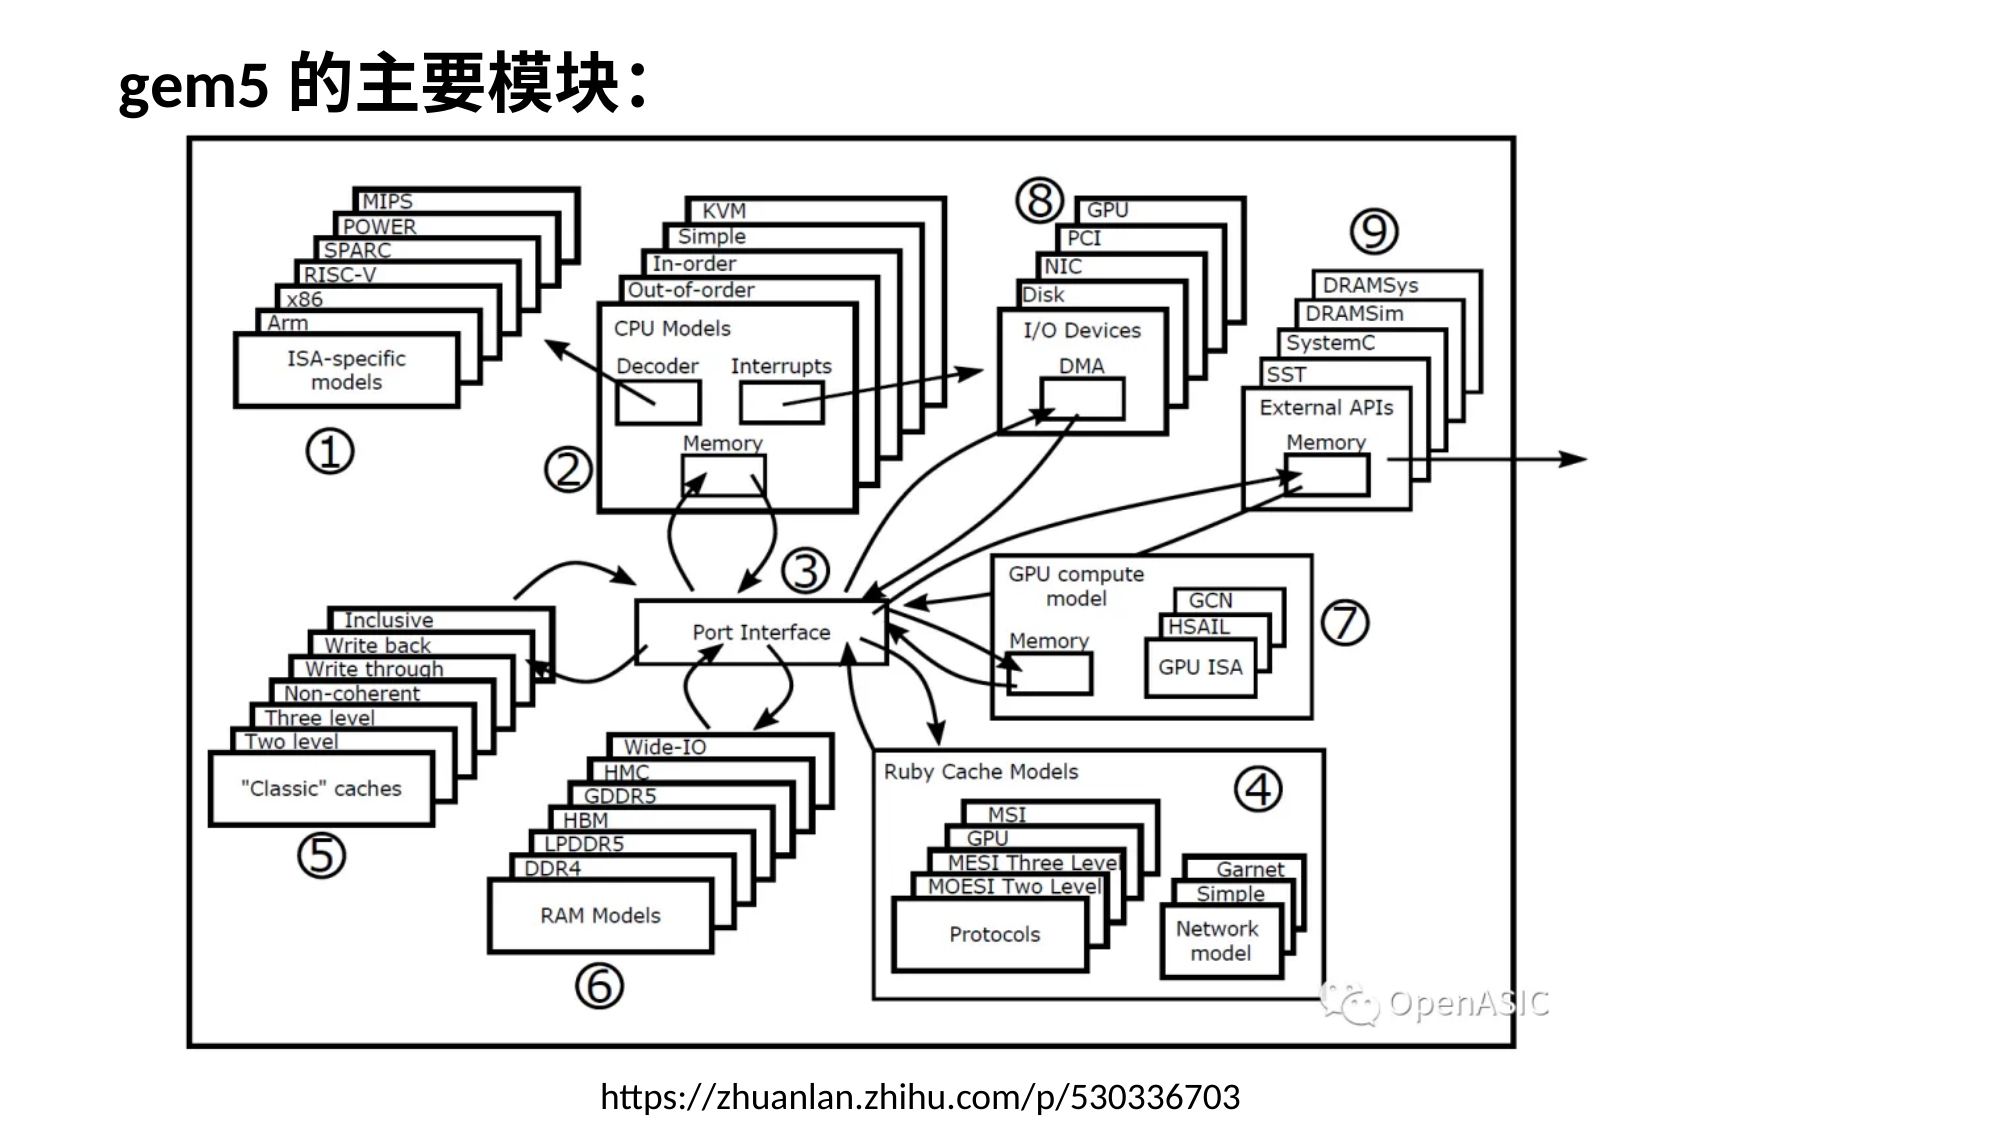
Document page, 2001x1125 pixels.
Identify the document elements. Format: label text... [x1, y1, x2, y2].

text_box https://zhuanlan.zhihu.com/p/530336703 [585, 1067, 1257, 1125]
text_box gem5的主要模块： [104, 32, 703, 128]
picture [175, 128, 1596, 1067]
